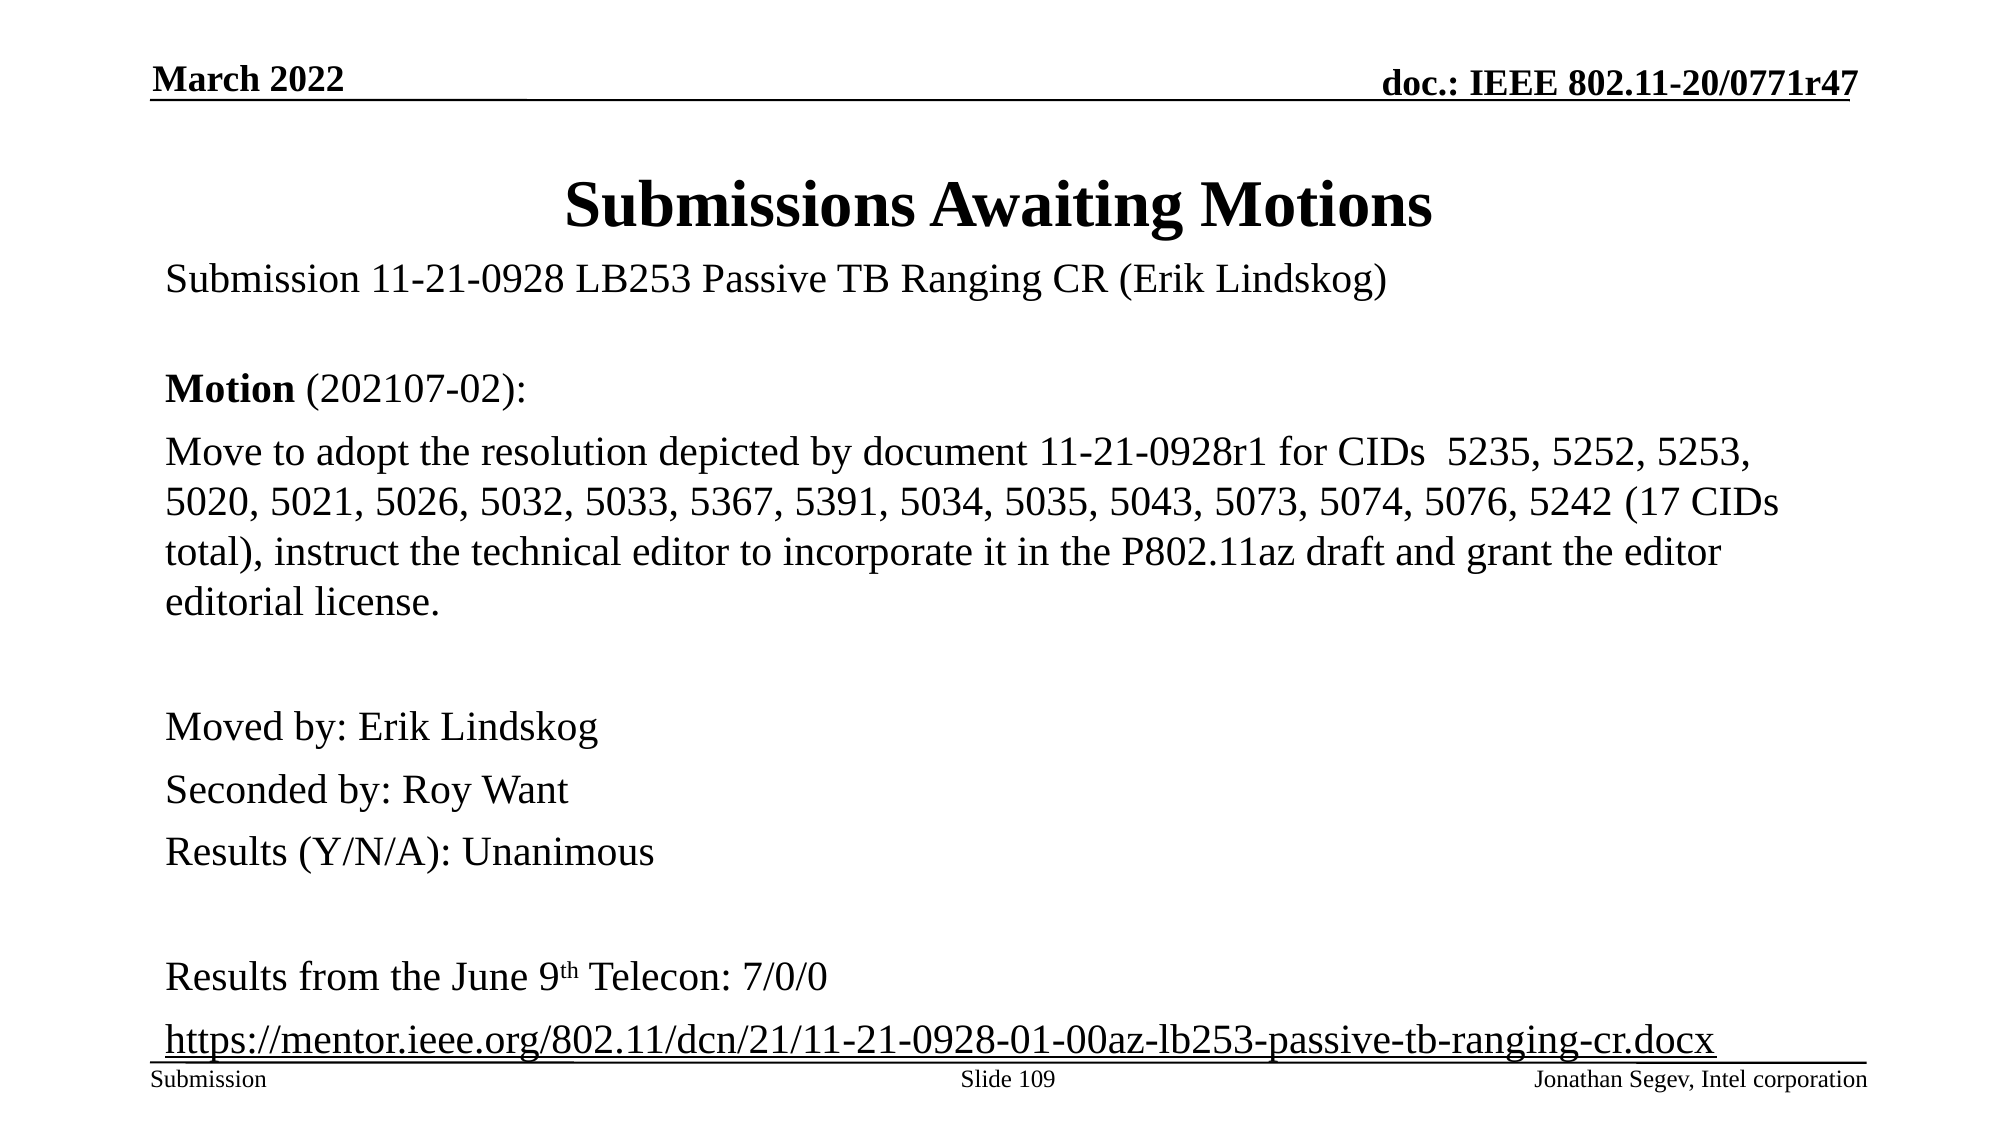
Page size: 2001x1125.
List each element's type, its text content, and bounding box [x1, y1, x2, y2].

title Submissions Awaiting Motions [149, 112, 1850, 243]
slide_number Slide 109 [950, 1061, 1067, 1123]
list Submission 11-21-0928 LB253 Passive TB Ranging CR (Erik Lindskog) Motion (202107-02): Move to adopt the resolution depicted by document 11-21-0928r1 for CIDs 5235, 5252, 5253, 5020, 5021, 5026, 5032, 5033, 5367, 5391, 5034, 5035, 5043, 5073, 5074, 5076, 5242 (17 CIDs total), instruct the technical editor to incorporate it in the P802.11az draft and grant the editor editorial license. Moved by: Erik Lindskog Seconded by: Roy Want Results (Y/N/A): Unanimous Results from the June 9th Telecon: 7/0/0 https://mentor.ieee.org/802.11/dcn/21/11-21-0928-01-00az-lb253-passive-tb-ranging-cr.docx [149, 243, 1850, 1000]
footer Jonathan Segev, Intel corporation [1171, 1061, 1869, 1093]
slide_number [152, 54, 563, 100]
